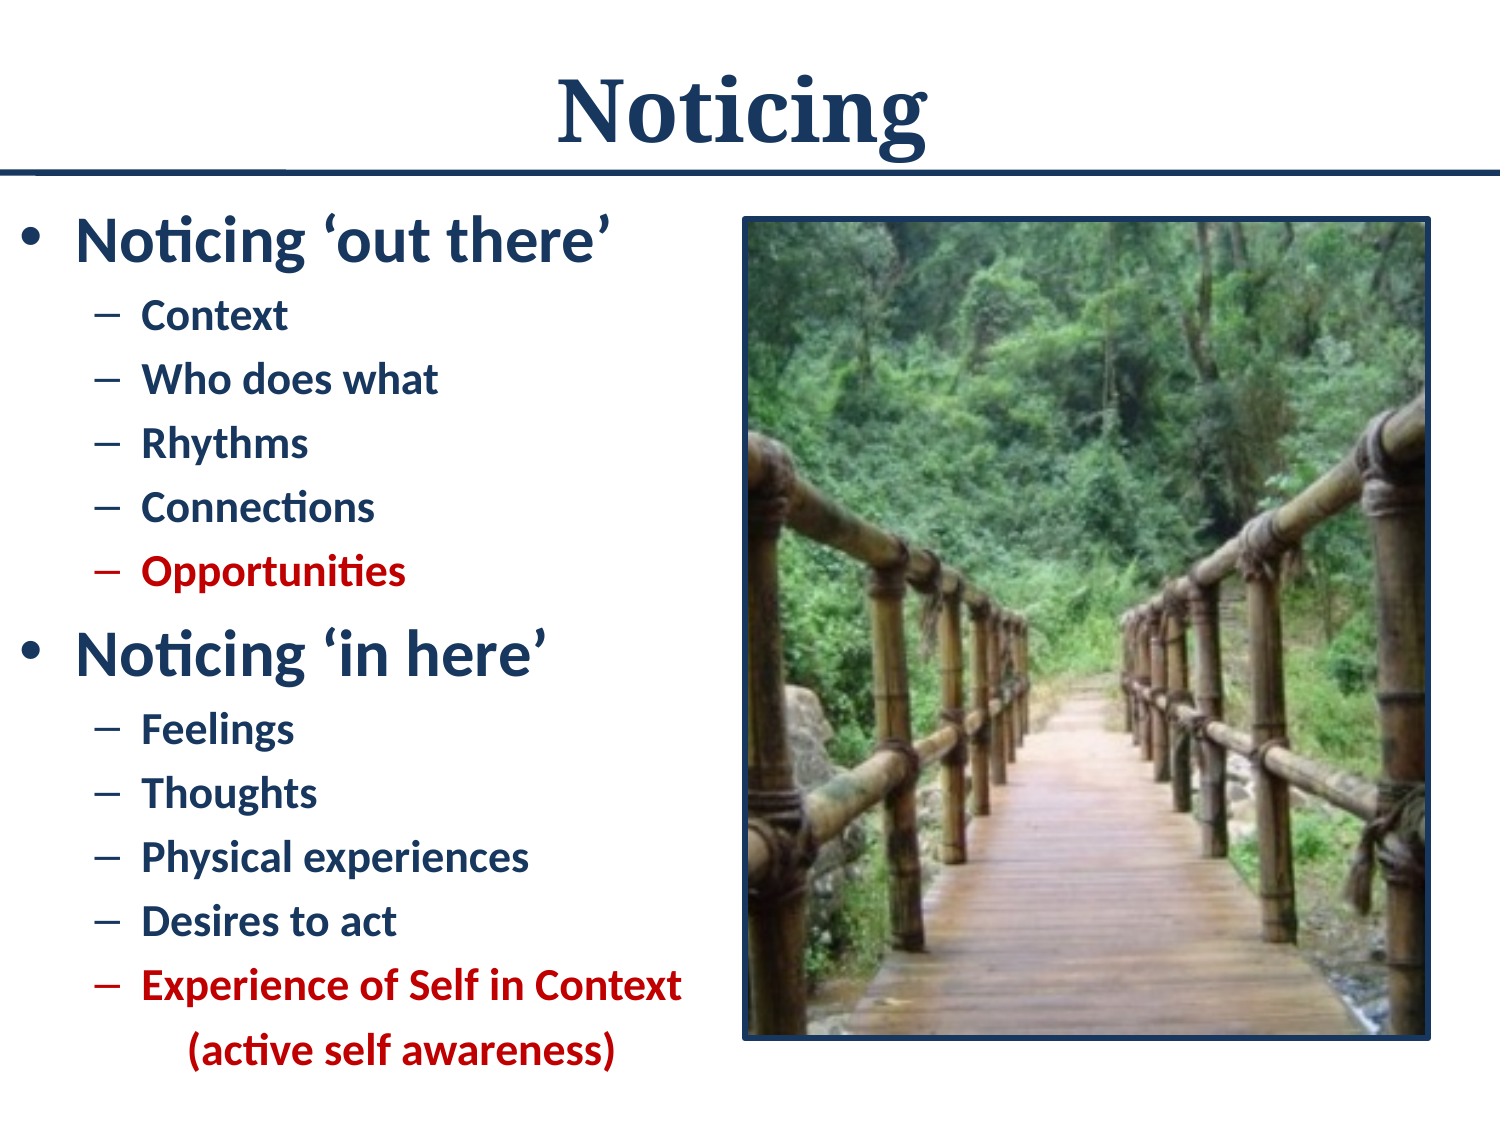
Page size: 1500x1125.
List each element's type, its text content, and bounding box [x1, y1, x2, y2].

text_box Noticing [136, 47, 1349, 158]
list Noticing ‘out there’ Context Who does what Rhythms Connections Opportunities Noticing ‘in here’ Feelings Thoughts Physical experiences Desires to act Experience of Self in Context (active self awareness) [4, 187, 706, 1125]
picture [747, 221, 1426, 1036]
